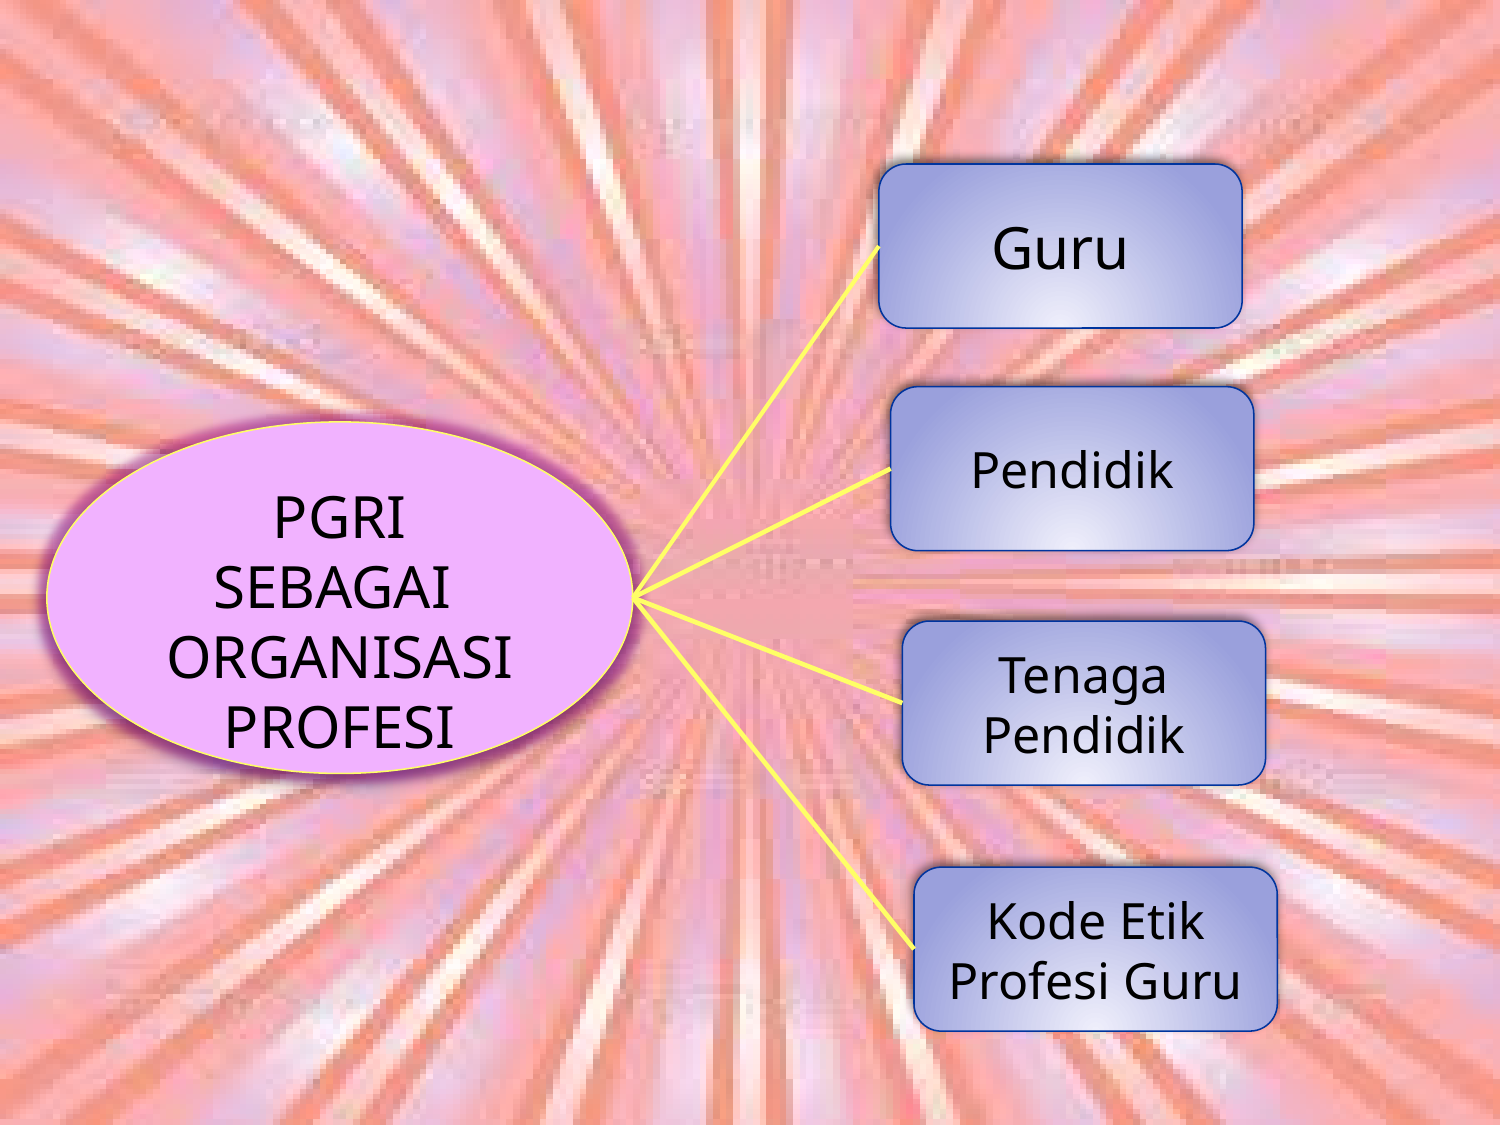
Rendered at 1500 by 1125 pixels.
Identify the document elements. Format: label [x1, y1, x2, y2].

text_box [632, 468, 891, 583]
text_box [632, 245, 880, 455]
picture [0, 0, 1500, 1125]
text_box [632, 597, 915, 950]
